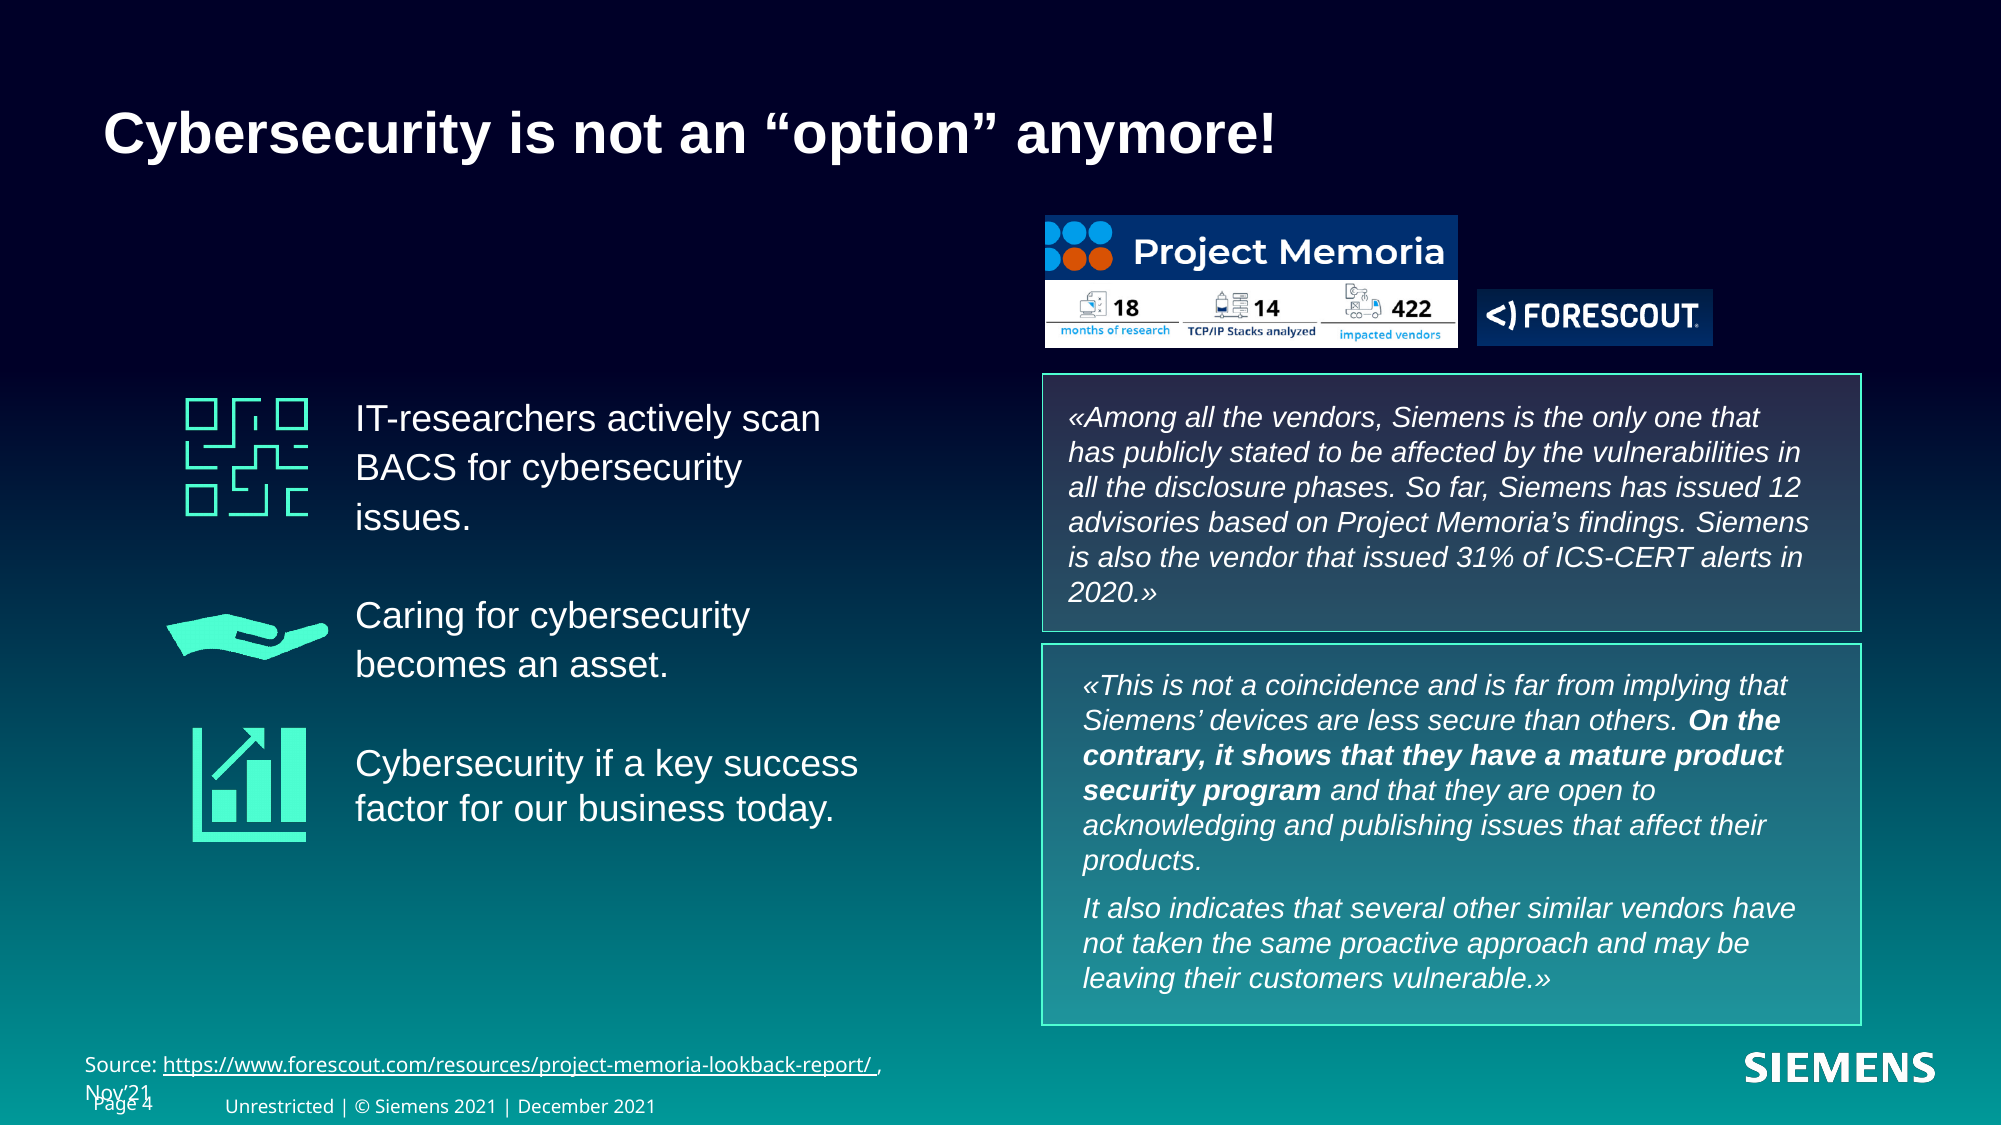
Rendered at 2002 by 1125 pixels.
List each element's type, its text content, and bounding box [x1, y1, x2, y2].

picture [1045, 215, 1458, 348]
text_box «This is not a coincidence and is far from implying that Siemens’ devices are less secure than others. On the contrary, it shows that they have a mature product security program and that they are open to acknowledging and publishing issues that affect their products. It also indicates that several other similar vendors have not taken the same proactive approach and may be leaving their customers vulnerable.» [1068, 659, 1848, 1002]
text_box Cybersecurity if a key success factor for our business today. [340, 731, 966, 837]
text_box [1041, 373, 1862, 633]
text_box IT-researchers actively scan BACS for cybersecurity issues. [340, 381, 846, 545]
text_box Source: https://www.forescout.com/resources/project-memoria-lookback-report/ , Nov’21 [70, 1044, 923, 1113]
picture [1745, 1052, 1935, 1083]
text_box Caring for cybersecurity becomes an asset. [340, 578, 846, 693]
text_box «Among all the vendors, Siemens is the only one that has publicly stated to be affected by the vulnerabilities in all the disclosure phases. So far, Siemens has issued 12 advisories based on Project Memoria’s findings. Siemens is also the vendor that issued 31% of ICS-CERT alerts in 2020.» [1068, 398, 1811, 644]
text_box [1041, 643, 1862, 1026]
text_box Cybersecurity is not an “option” anymore! [0, 24, 2001, 261]
picture [0, 371, 350, 659]
picture [1477, 289, 1713, 346]
picture [169, 728, 327, 863]
